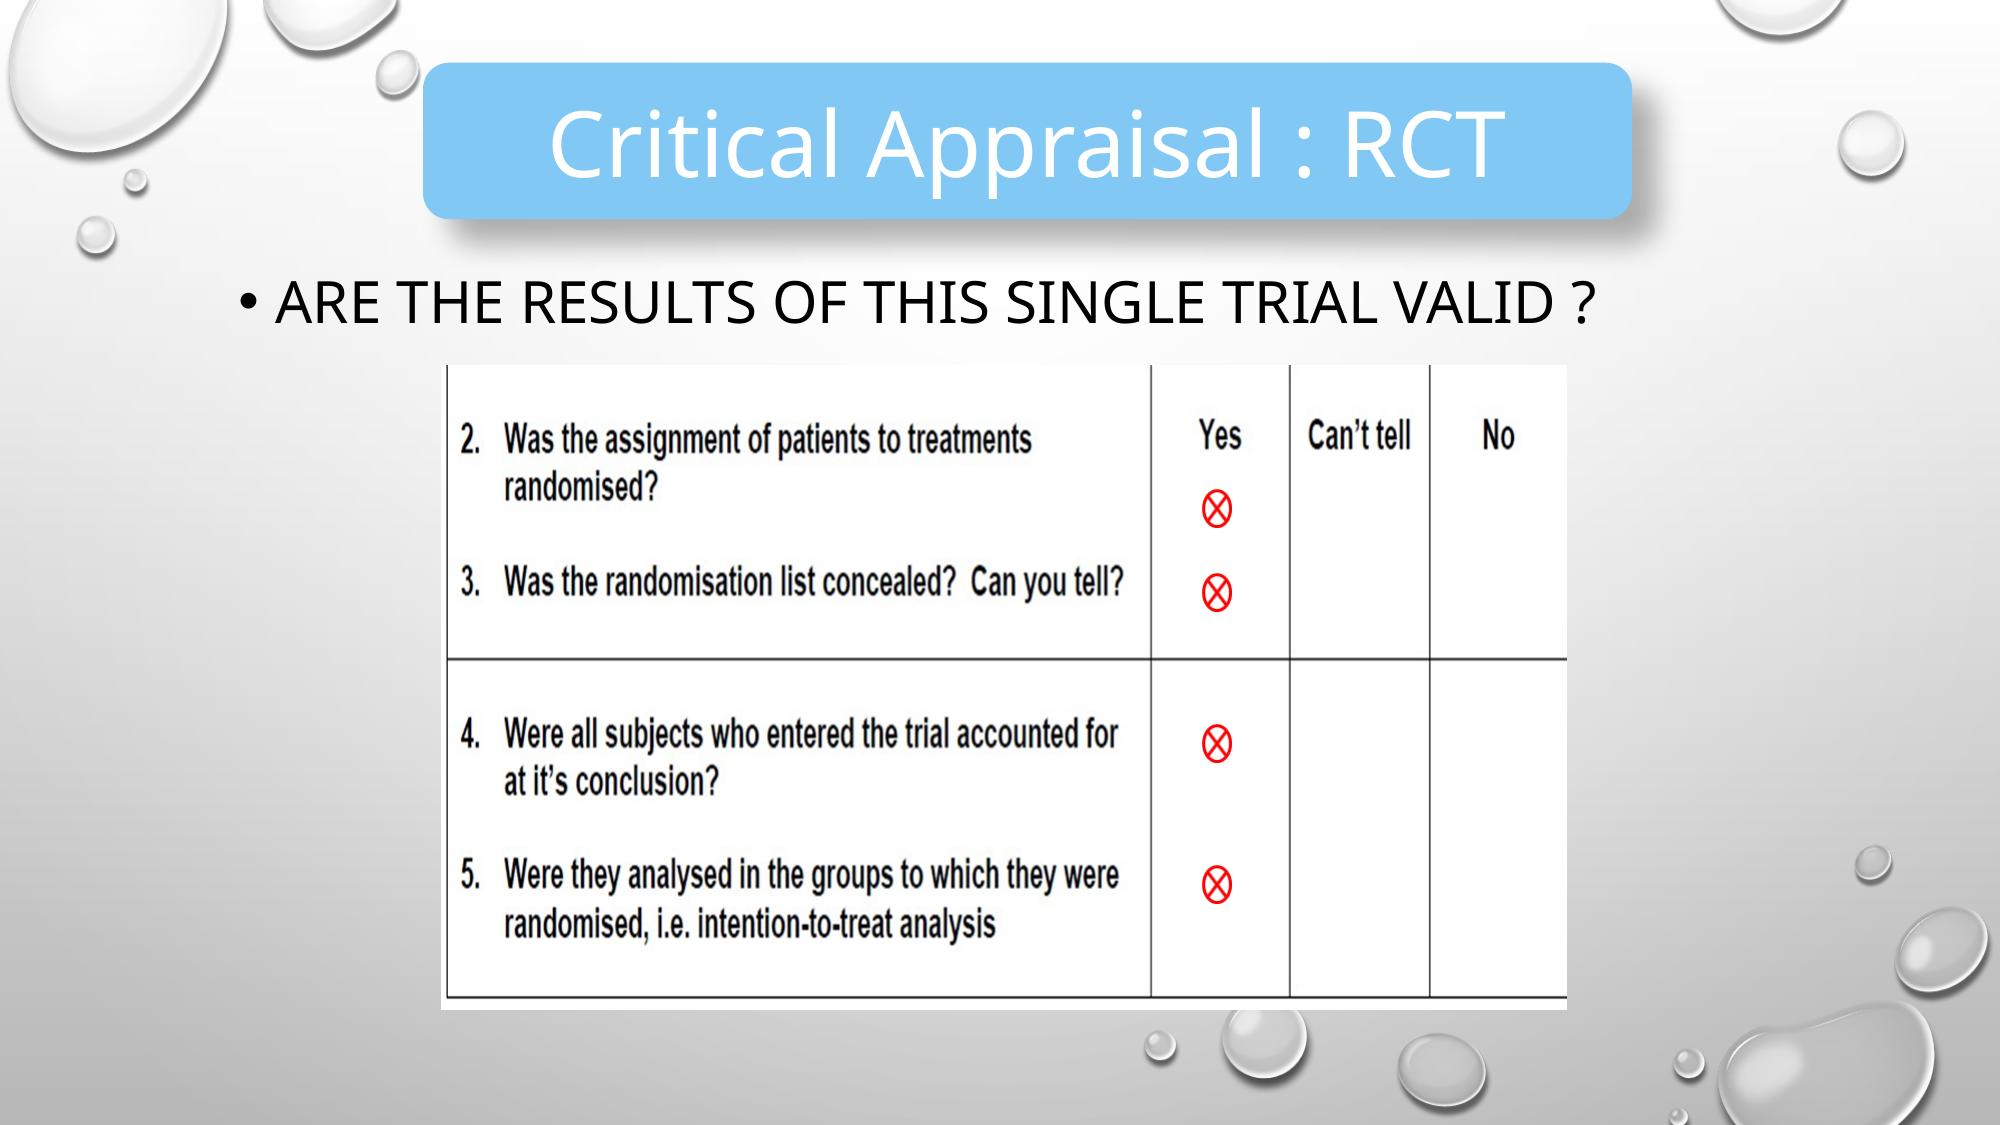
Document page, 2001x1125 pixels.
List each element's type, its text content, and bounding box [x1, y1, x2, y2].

text_box Are the results of this single trial valid ? [230, 244, 1860, 1079]
picture [0, 0, 2000, 1125]
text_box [422, 62, 1633, 220]
